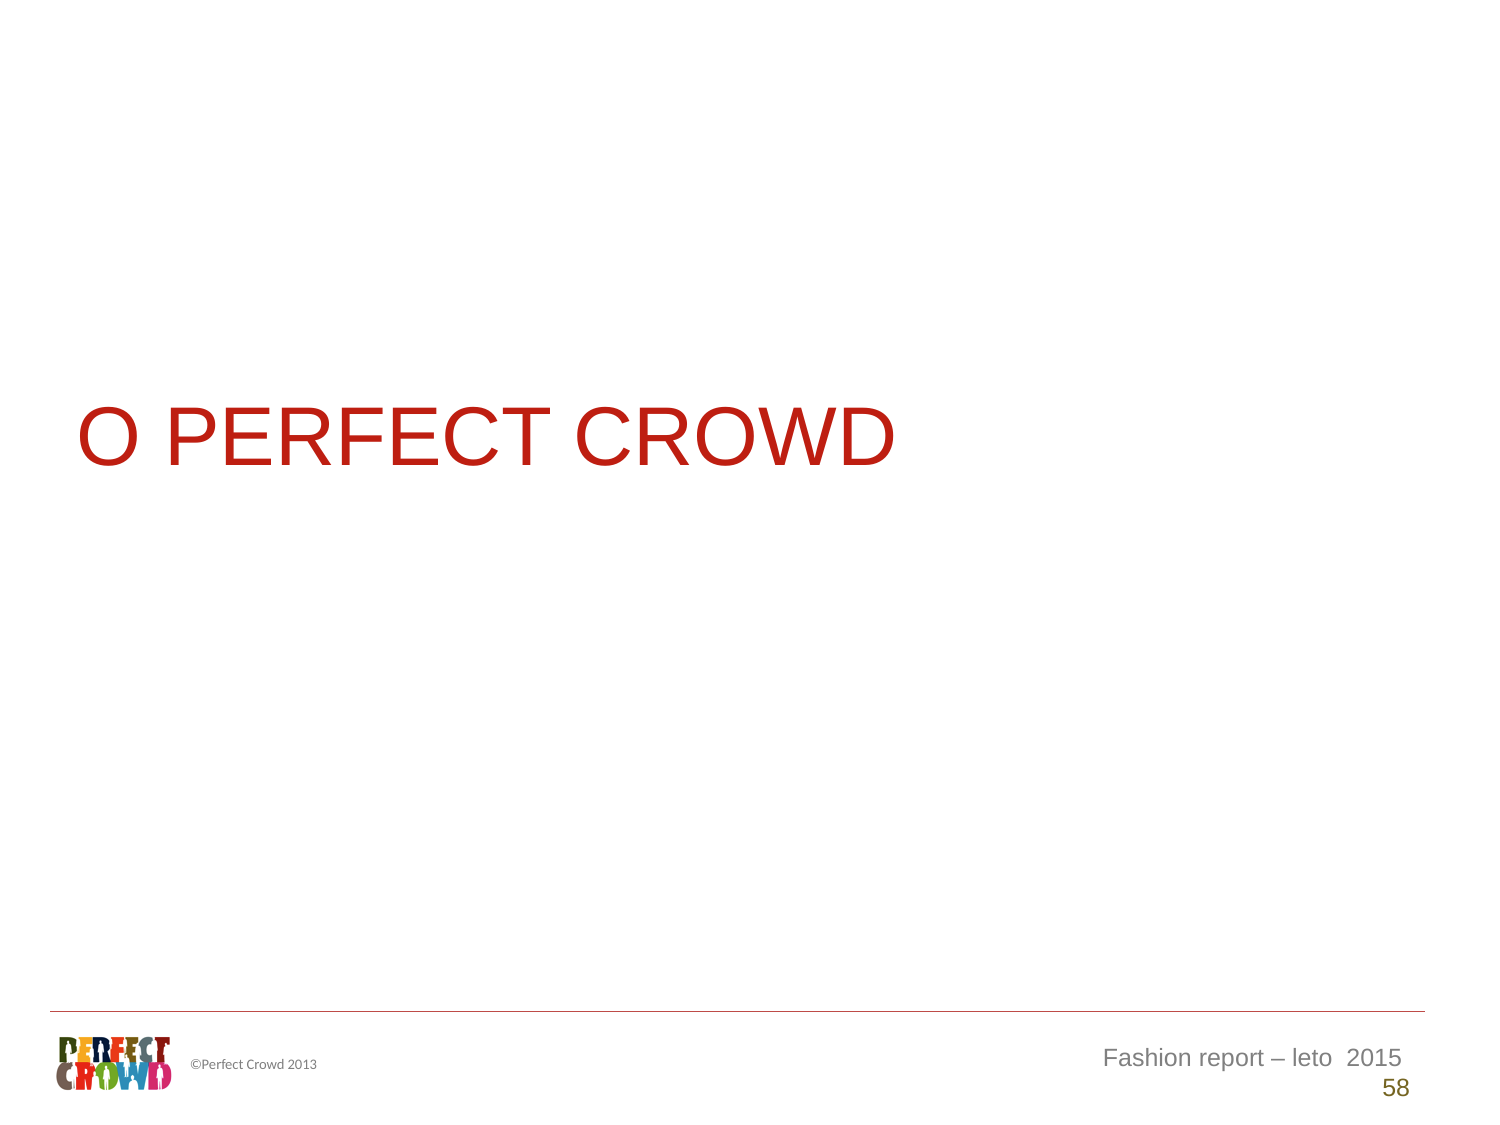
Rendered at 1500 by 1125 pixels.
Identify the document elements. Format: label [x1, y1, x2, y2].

picture [55, 1034, 172, 1091]
title [61, 374, 1412, 434]
